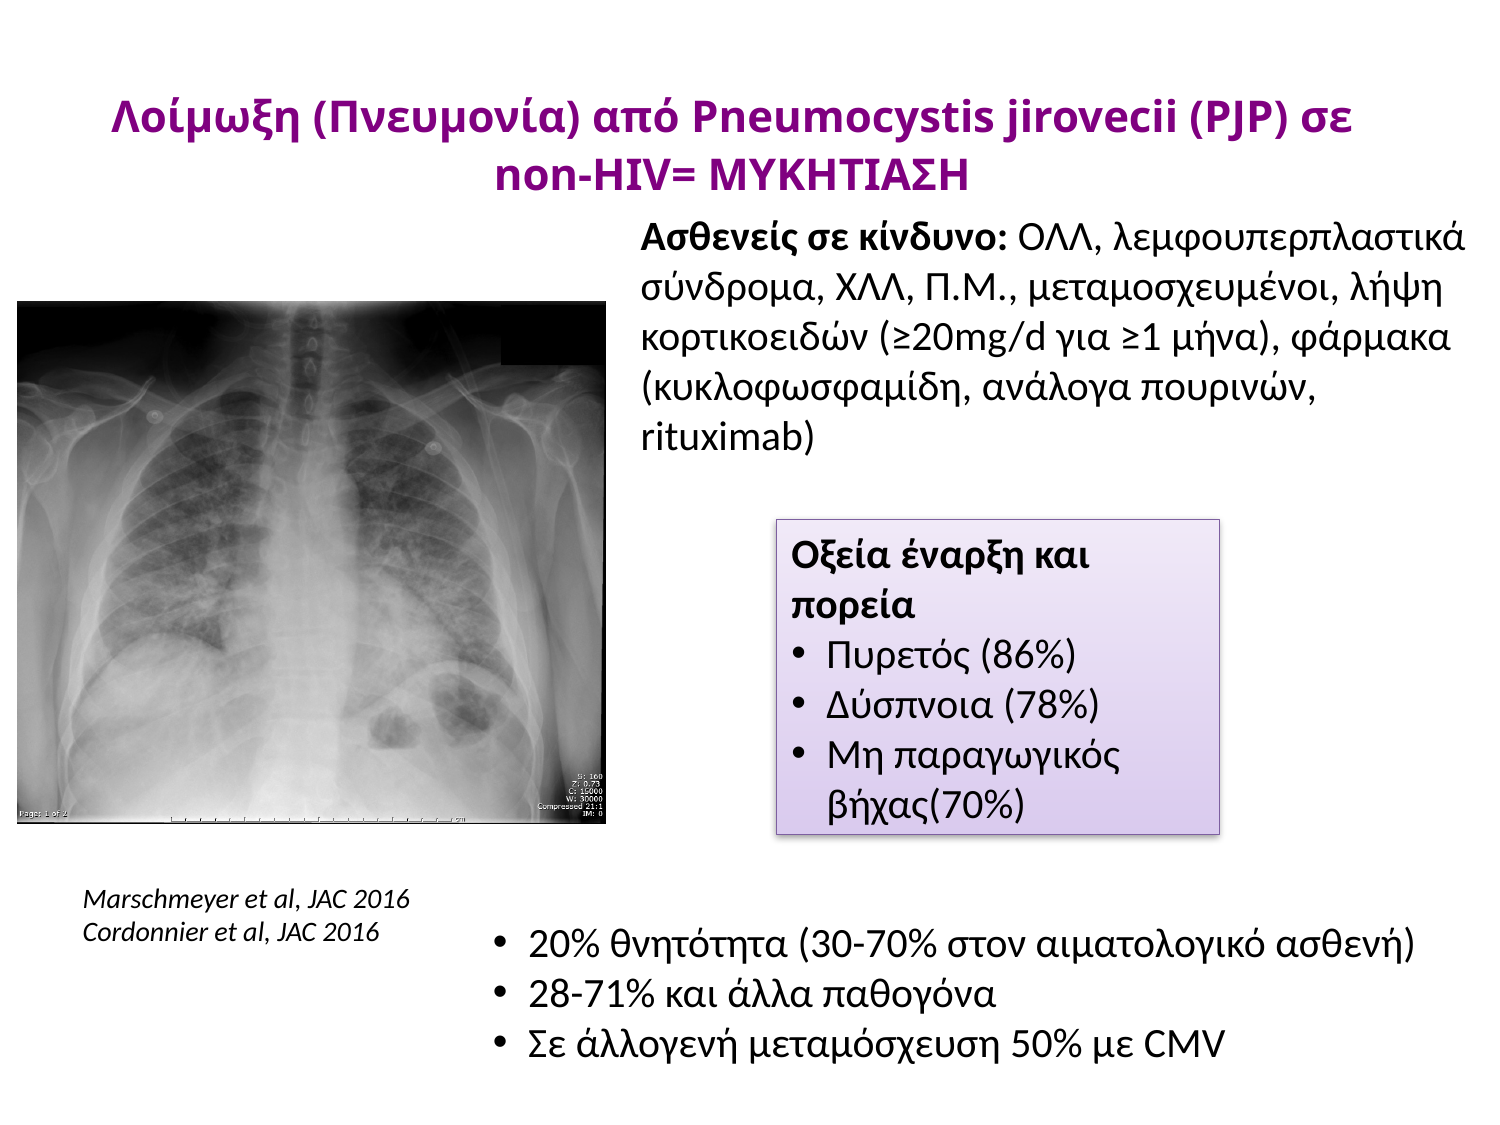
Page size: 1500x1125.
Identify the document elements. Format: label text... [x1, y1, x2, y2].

picture [17, 300, 606, 825]
text_box 20% θνητότητα (30-70% στον αιματολογικό ασθενή) 28-71% και άλλα παθογόνα Σε άλλογενή μεταμόσχευση 50% με CMV [478, 858, 1500, 1074]
text_box Aσθενείς σε κίνδυνο: ΟΛΛ, λεμφουπερπλαστικά σύνδρομα, ΧΛΛ, Π.Μ., μεταμοσχευμένοι, λήψη κορτικοειδών (≥20mg/d για ≥1 μήνα), φάρμακα (κυκλοφωσφαμίδη, ανάλογα πουρινών, rituximab) [625, 201, 1483, 467]
text_box Oξεία έναρξη και πορεία Πυρετός (86%) Δύσπνοια (78%) Μη παραγωγικός βήχας(70%) [776, 519, 1220, 835]
text_box Λοίμωξη (Πνευμονία) από Pneumocystis jirovecii (PJP) σε non-HIV= ΜΥΚΗΤΙΑΣΗ [85, 76, 1379, 207]
text_box Marschmeyer et al, JAC 2016 Cordonnier et al, JAC 2016 [67, 872, 626, 955]
